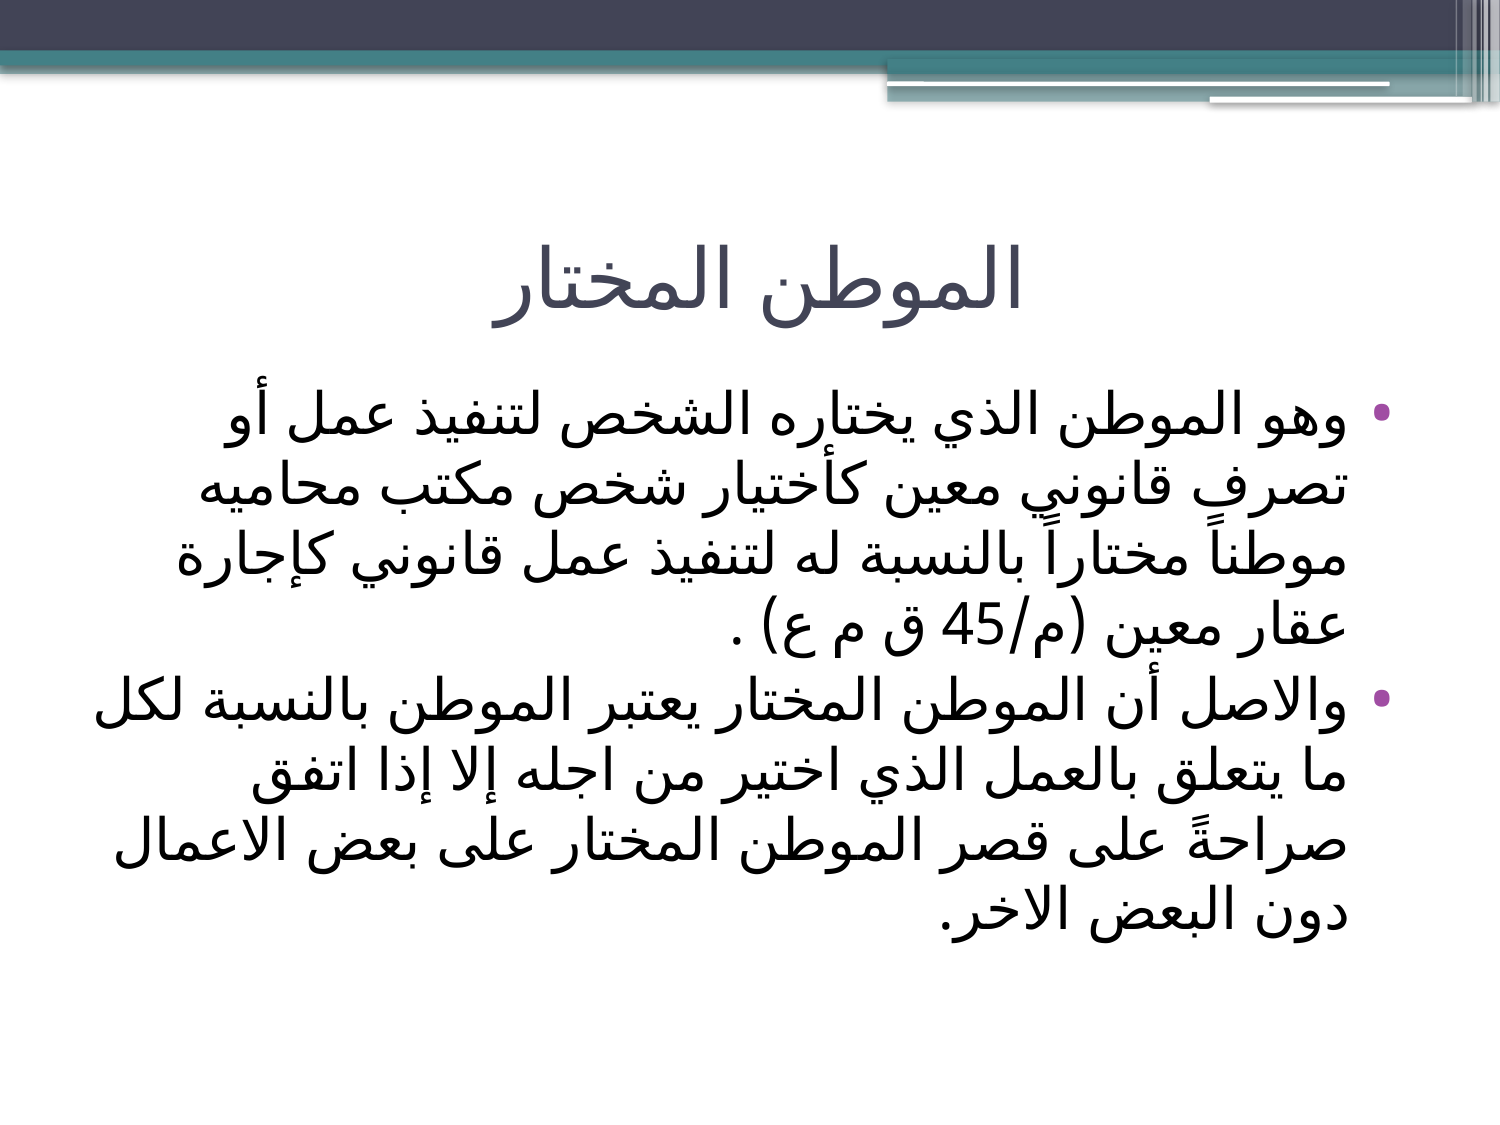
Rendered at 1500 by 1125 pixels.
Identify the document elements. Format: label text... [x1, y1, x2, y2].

list وهو الموطن الذي يختاره الشخص لتنفيذ عمل أو تصرف قانوني معين كأختيار شخص مكتب محاميه موطناً مختاراً بالنسبة له لتنفيذ عمل قانوني كإجارة عقار معين (م/45 ق م ع) . والاصل أن الموطن المختار يعتبر الموطن بالنسبة لكل ما يتعلق بالعمل الذي اختير من اجله إلا إذا اتفق صراحةً على قصر الموطن المختار على بعض الاعمال دون البعض الاخر. [75, 368, 1425, 1079]
title الموطن المختار [75, 187, 1425, 363]
